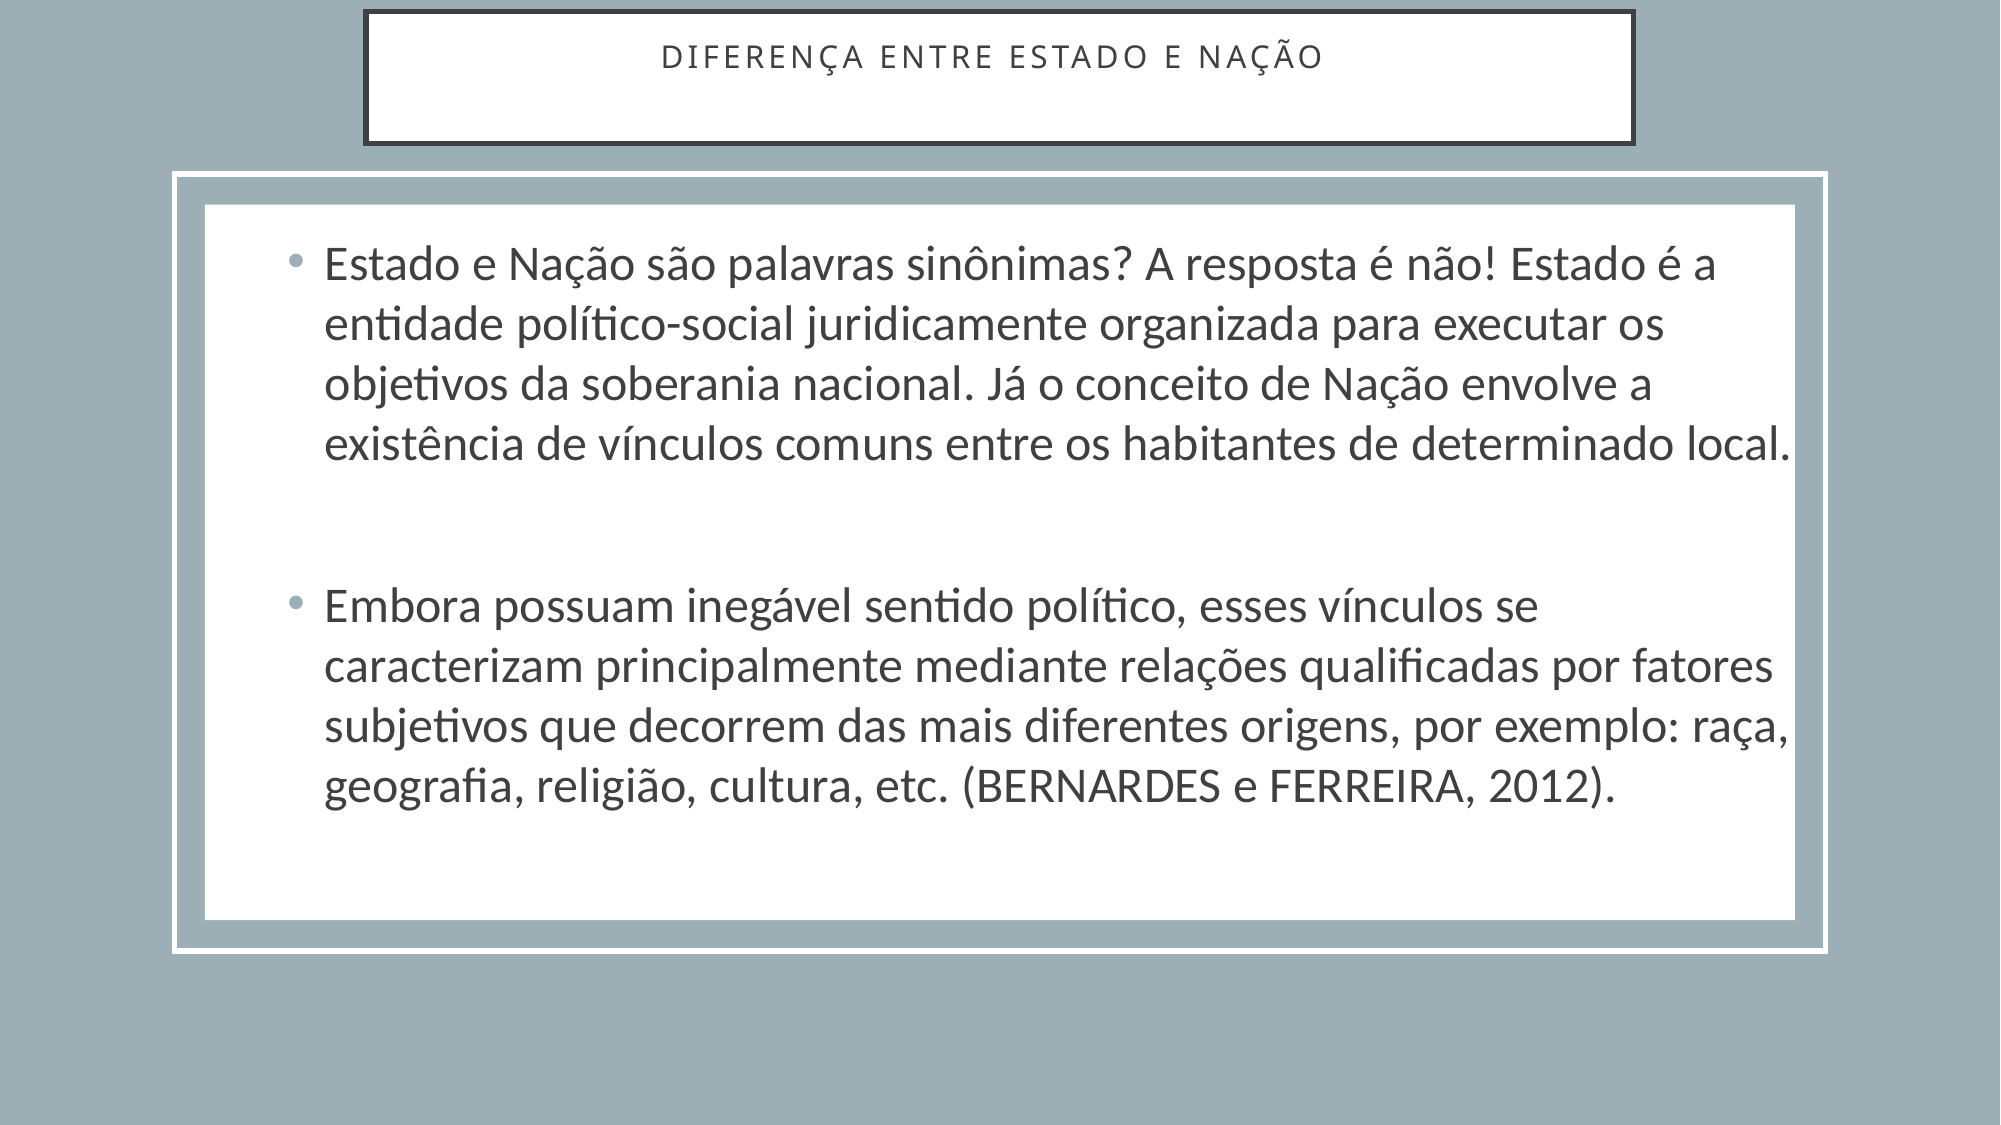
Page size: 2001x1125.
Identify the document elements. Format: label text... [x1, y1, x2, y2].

title Diferença entre Estado e Nação [363, 9, 1636, 146]
text_box [173, 173, 1827, 952]
list Estado e Nação são palavras sinônimas? A resposta é não! Estado é a entidade político-social juridicamente organizada para executar os objetivos da soberania nacional. Já o conceito de Nação envolve a existência de vínculos comuns entre os habitantes de determinado local. Embora possuam inegável sentido político, esses vínculos se caracterizam principalmente mediante relações qualificadas por fatores subjetivos que decorrem das mais diferentes origens, por exemplo: raça, geografia, religião, cultura, etc. (BERNARDES e FERREIRA, 2012). [272, 222, 1811, 903]
text_box [0, 0, 2000, 1125]
